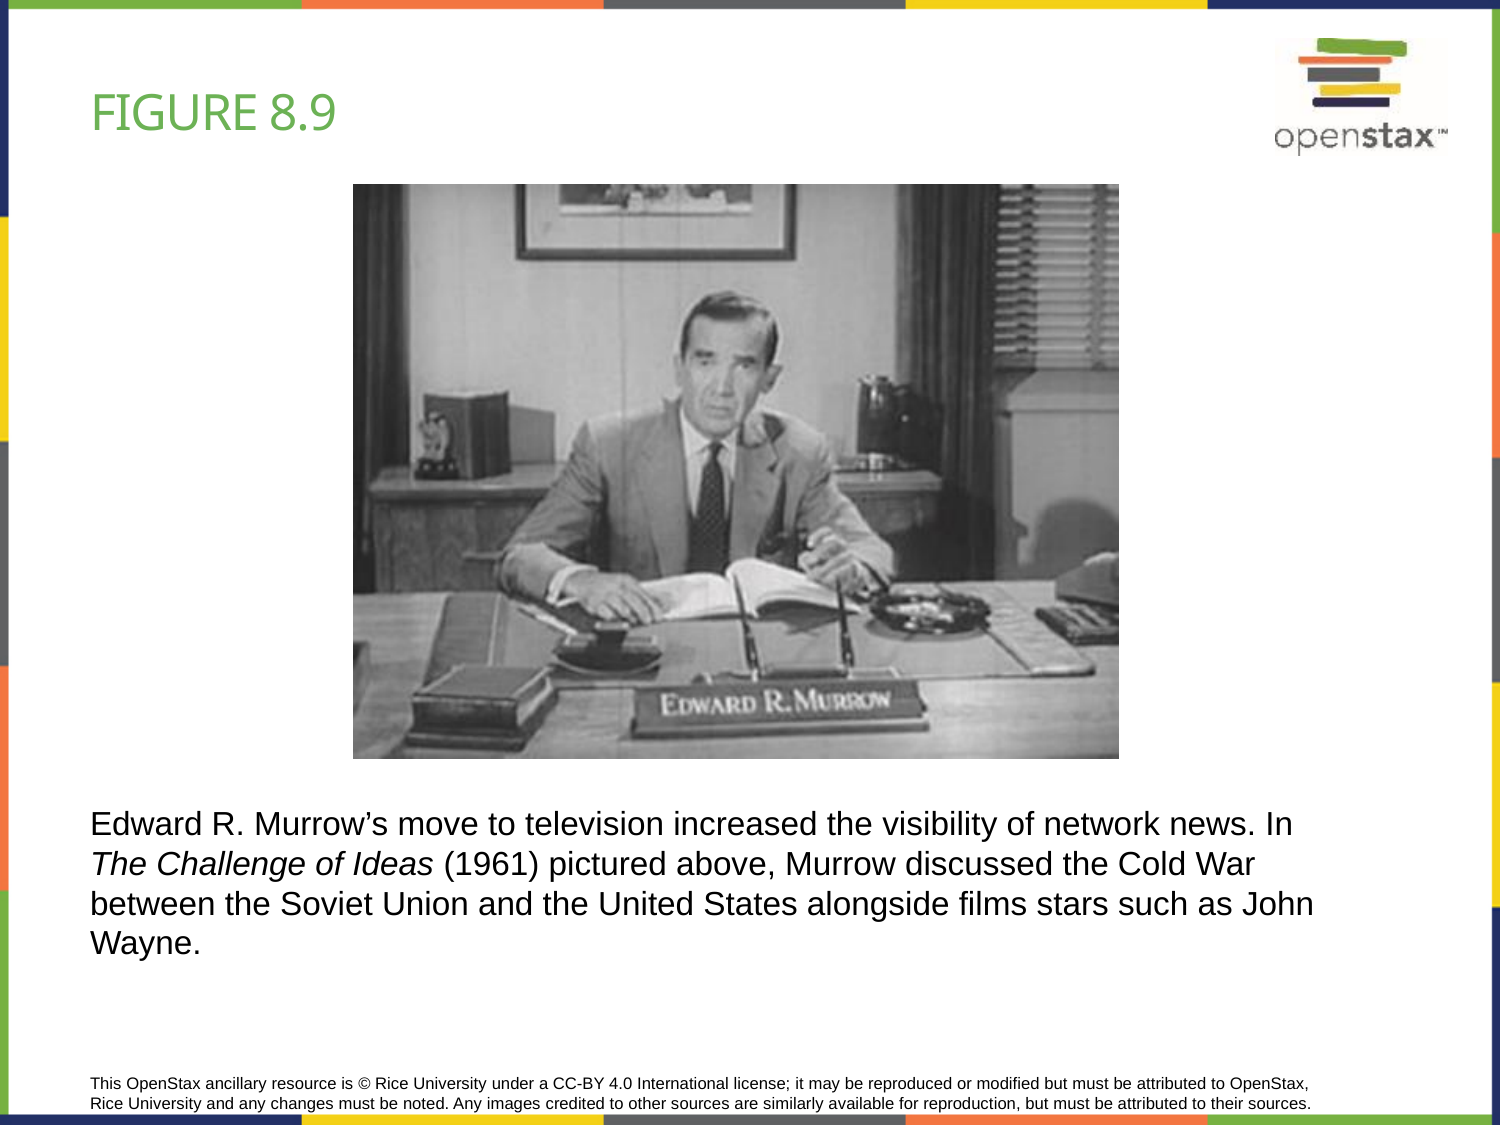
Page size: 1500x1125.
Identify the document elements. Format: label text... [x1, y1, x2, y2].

picture [0, 0, 1500, 1125]
footer This OpenStax ancillary resource is © Rice University under a CC-BY 4.0 International license; it may be reproduced or modified but must be attributed to OpenStax, Rice University and any changes must be noted. Any images credited to other sources are similarly available for reproduction, but must be attributed to their sources. [75, 1065, 1353, 1112]
title Figure 8.9 [75, 39, 1274, 148]
list Edward R. Murrow’s move to television increased the visibility of network news. In The Challenge of Ideas (1961) pictured above, Murrow discussed the Cold War between the Soviet Union and the United States alongside films stars such as John Wayne. [75, 794, 1398, 986]
